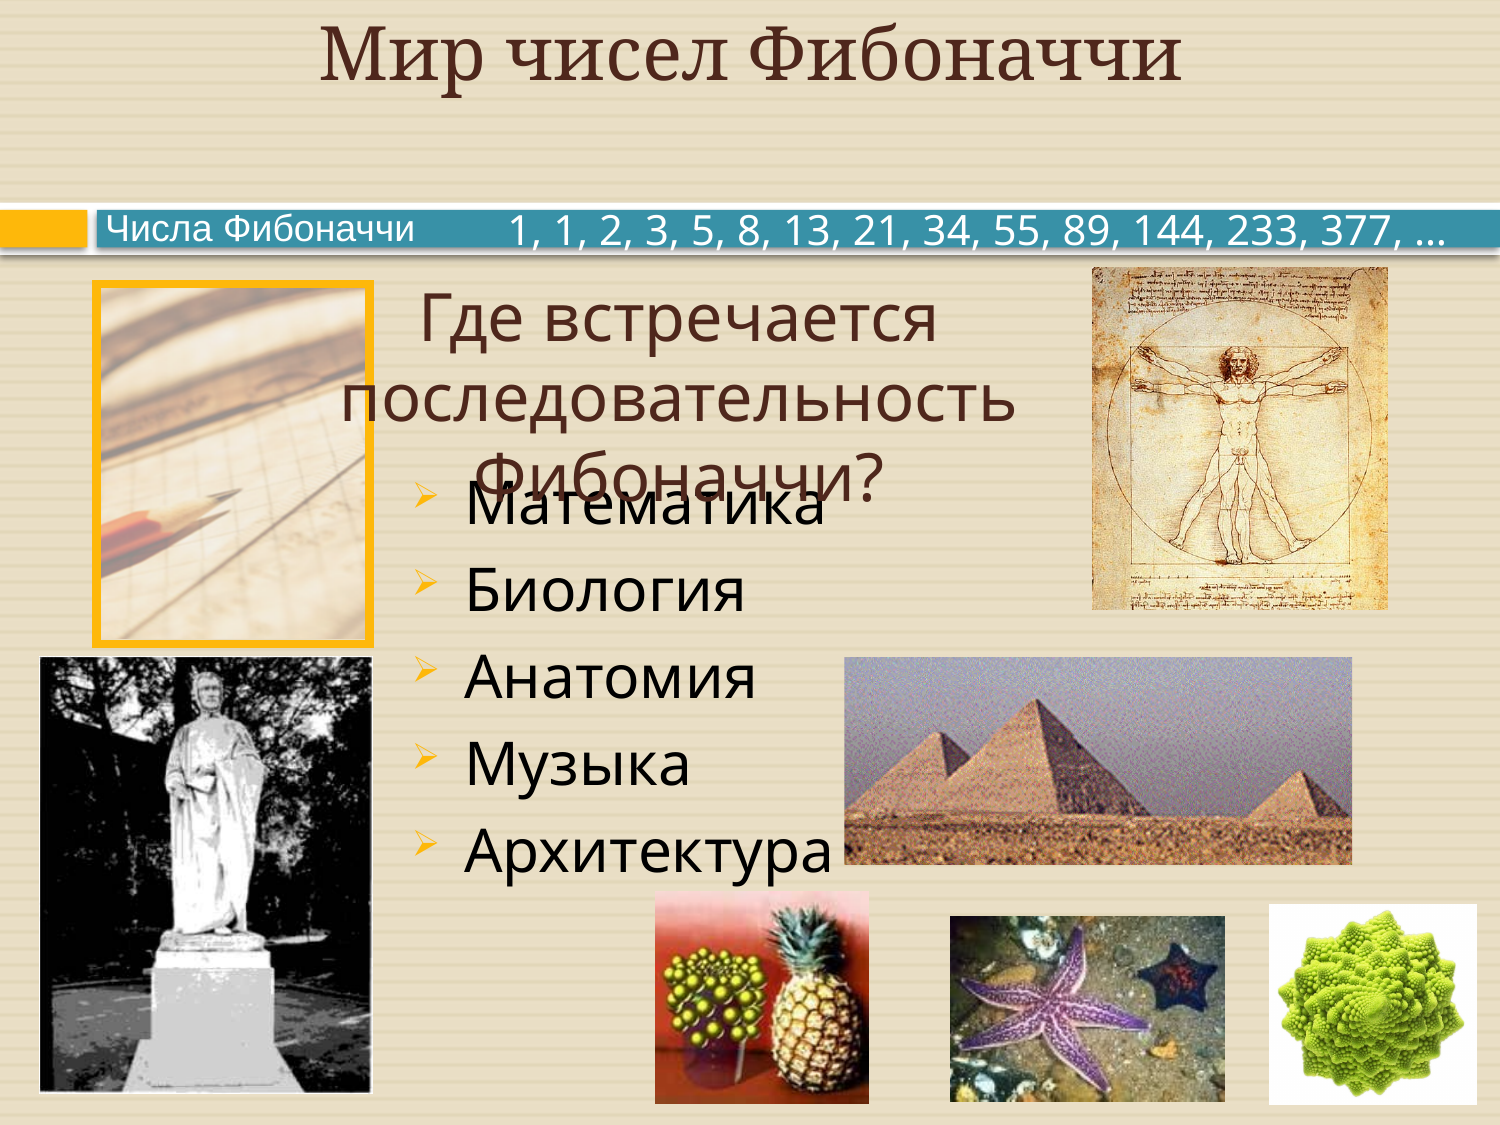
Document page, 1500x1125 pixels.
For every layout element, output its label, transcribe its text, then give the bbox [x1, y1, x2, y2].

picture [655, 890, 869, 1105]
text_box Где встречается последовательность Фибоначчи? [218, 267, 1086, 522]
text_box 1, 1, 2, 3, 5, 8, 13, 21, 34, 55, 89, 144, 233, 377, … [425, 172, 1500, 286]
picture [1269, 904, 1477, 1105]
title Мир чисел Фибоначчи [100, 0, 1426, 115]
list Математика Биология Анатомия Музыка Архитектура [396, 455, 1448, 1125]
text_box Числа Фибоначчи [90, 196, 431, 257]
picture [843, 656, 1353, 866]
picture [1092, 266, 1389, 610]
picture [101, 288, 365, 640]
picture [950, 916, 1225, 1102]
picture [38, 656, 373, 1095]
